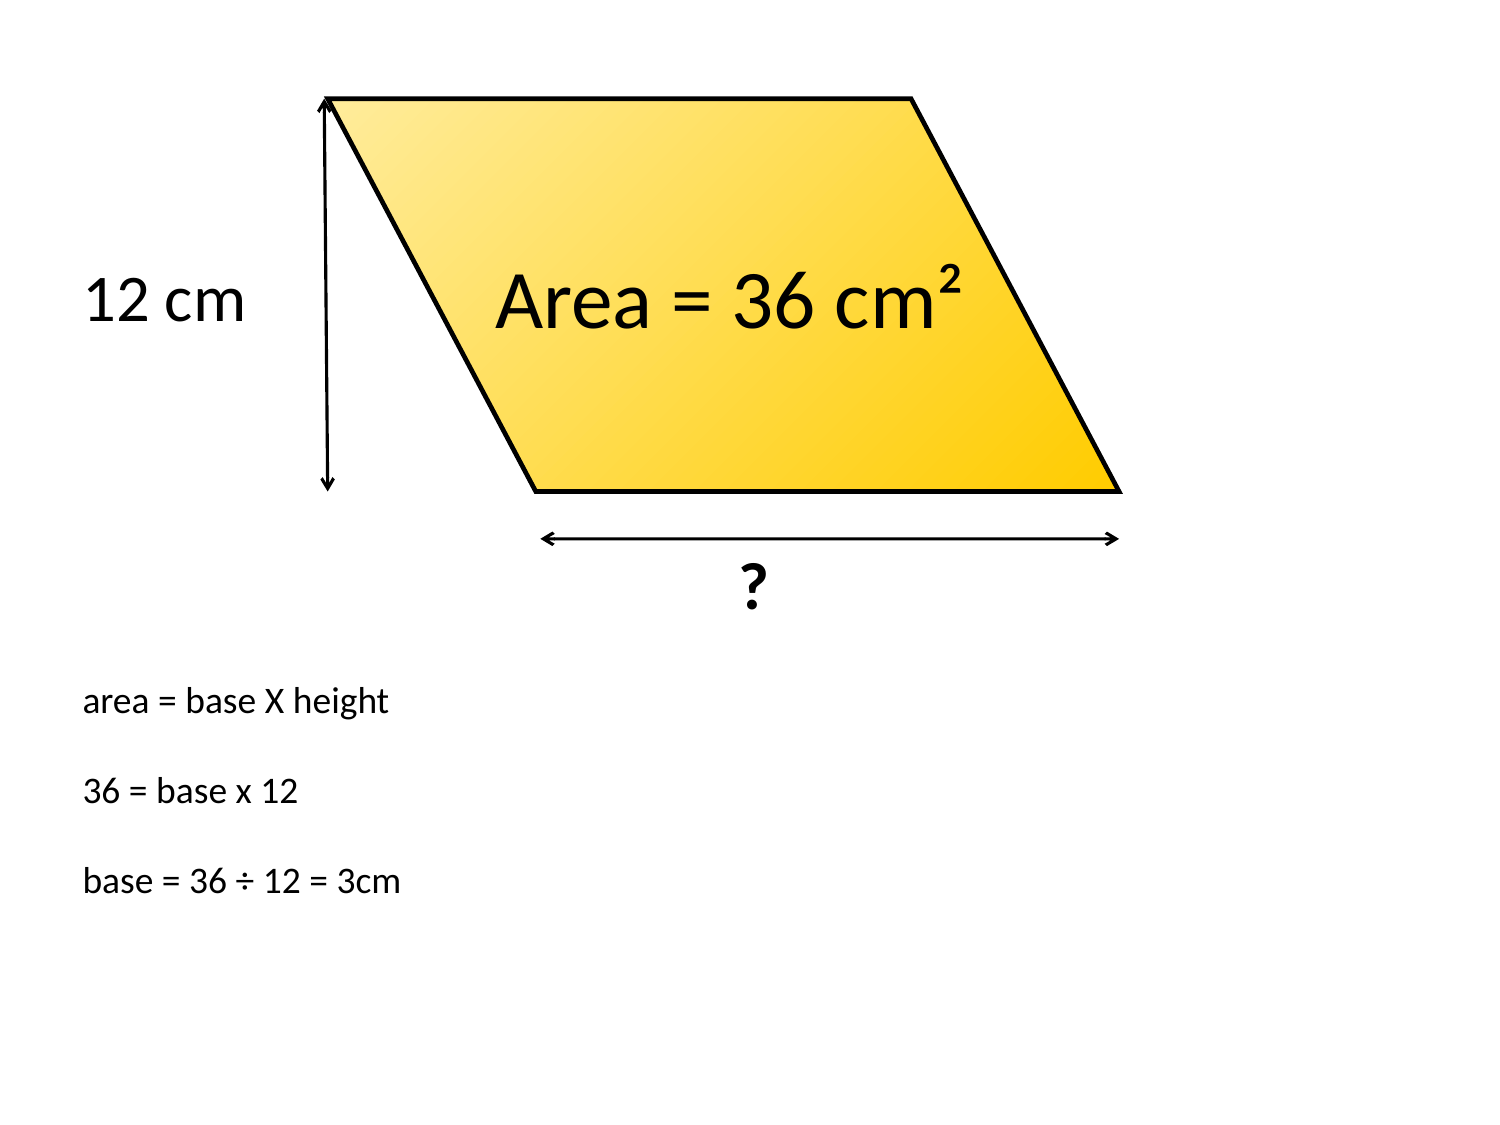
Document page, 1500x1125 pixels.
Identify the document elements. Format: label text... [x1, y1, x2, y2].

text_box ? [723, 539, 919, 631]
text_box area = base X height 36 = base x 12 base = 36 ÷ 12 = 3cm [67, 668, 1211, 909]
text_box 12 cm [67, 247, 281, 342]
text_box [317, 98, 335, 492]
text_box Area = 36 cm² [327, 98, 1120, 492]
text_box [540, 531, 1120, 547]
